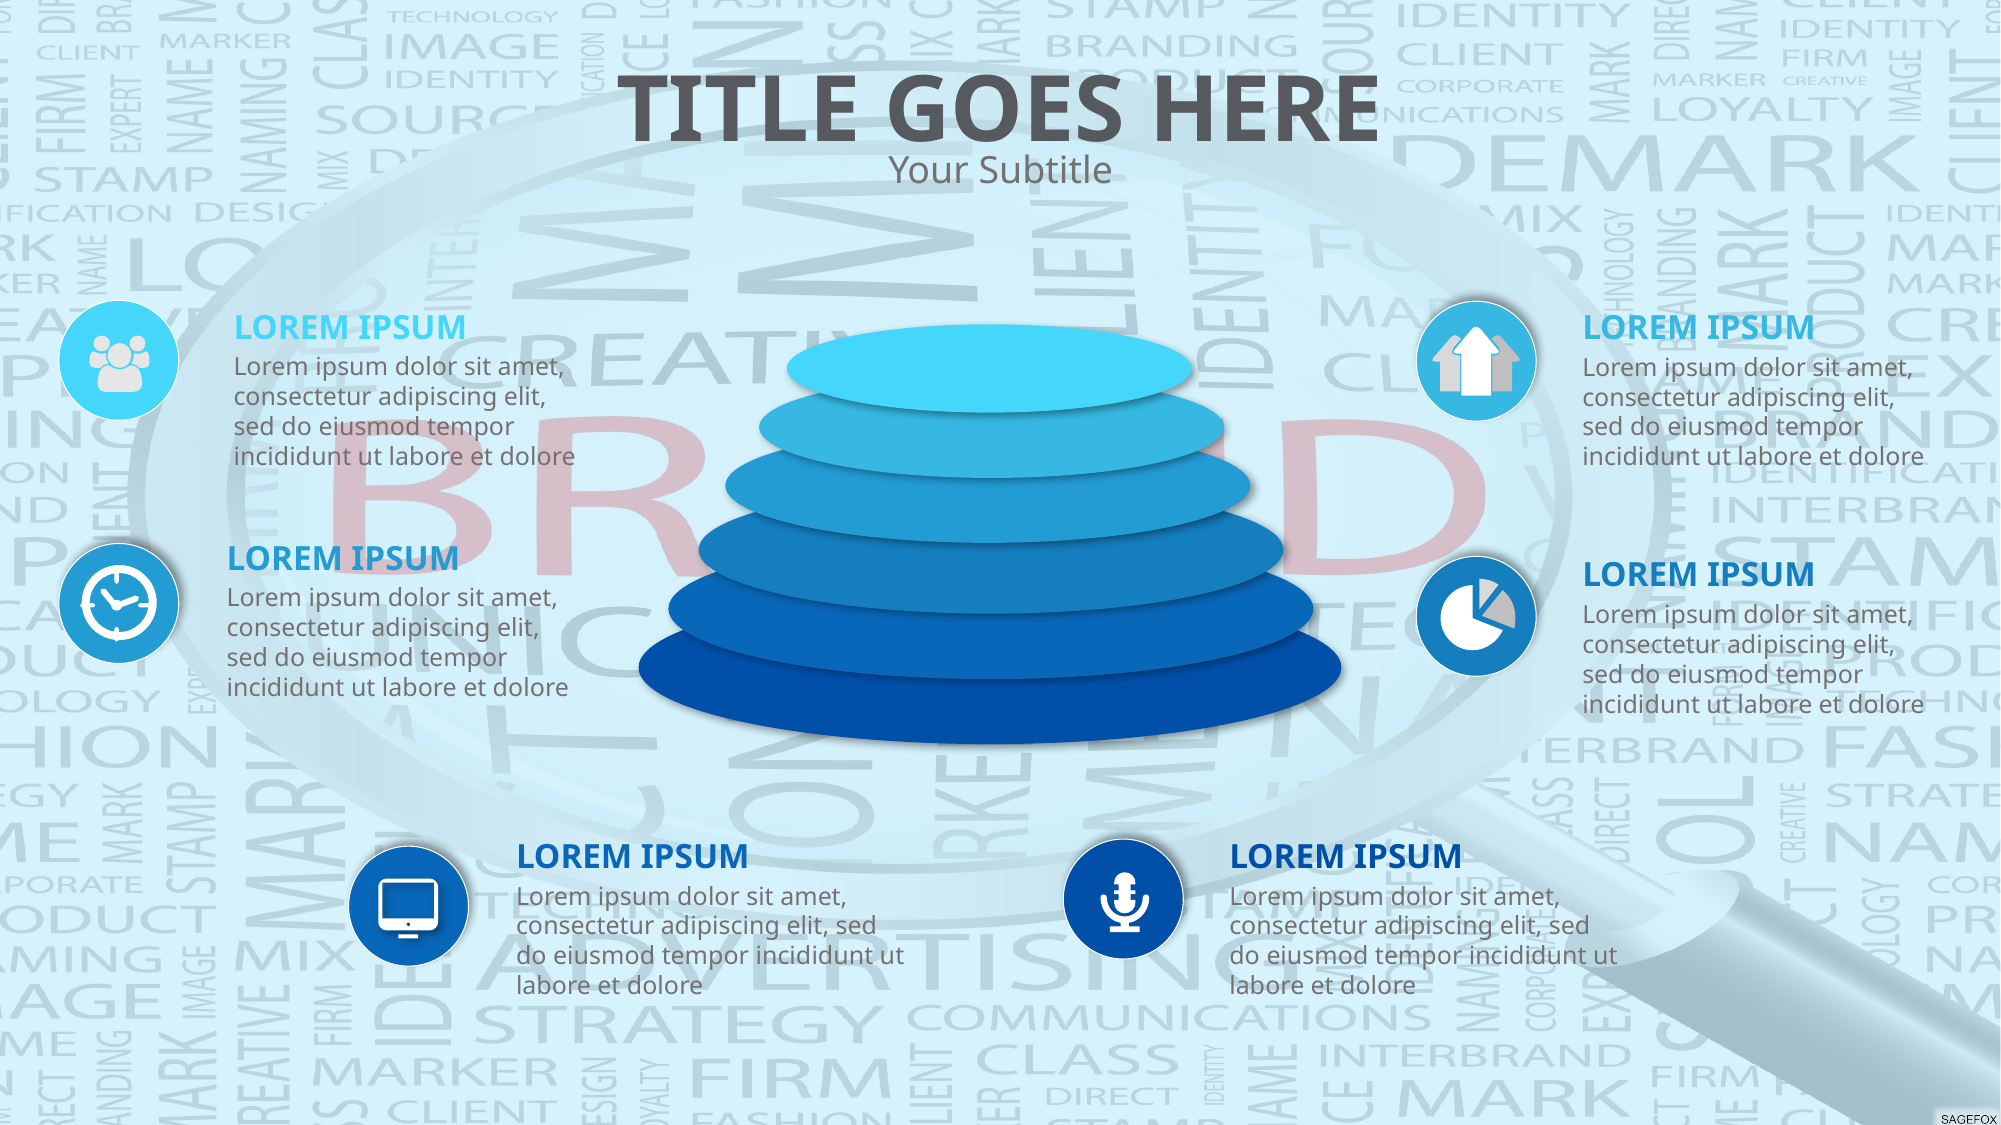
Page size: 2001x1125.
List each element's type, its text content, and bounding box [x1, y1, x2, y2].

text_box [758, 396, 1226, 479]
text_box [347, 845, 470, 968]
text_box [1415, 555, 1538, 678]
text_box LOREM IPSUM Lorem ipsum dolor sit amet, consectetur adipiscing elit, sed do eiusmod tempor incididunt ut labore et dolore [1572, 548, 1948, 724]
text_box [548, 42, 1452, 199]
text_box [697, 515, 1285, 615]
text_box [1062, 838, 1185, 961]
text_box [1431, 326, 1522, 396]
picture [1938, 1114, 1999, 1125]
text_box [80, 565, 157, 642]
text_box [667, 574, 1315, 681]
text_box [1440, 578, 1516, 651]
text_box LOREM IPSUM Lorem ipsum dolor sit amet, consectetur adipiscing elit, sed do eiusmod tempor incididunt ut labore et dolore [223, 300, 599, 476]
text_box LOREM IPSUM Lorem ipsum dolor sit amet, consectetur adipiscing elit, sed do eiusmod tempor incididunt ut labore et dolore [1572, 301, 1948, 476]
text_box LOREM IPSUM Lorem ipsum dolor sit amet, consectetur adipiscing elit, sed do eiusmod tempor incididunt ut labore et dolore [505, 829, 923, 1005]
text_box [57, 542, 180, 665]
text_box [1100, 872, 1150, 933]
text_box [1415, 300, 1538, 423]
text_box LOREM IPSUM Lorem ipsum dolor sit amet, consectetur adipiscing elit, sed do eiusmod tempor incididunt ut labore et dolore [1219, 829, 1637, 1005]
text_box [724, 452, 1252, 544]
text_box [398, 934, 419, 939]
text_box [637, 632, 1343, 746]
text_box [378, 878, 439, 931]
text_box [785, 323, 1193, 414]
text_box LOREM IPSUM Lorem ipsum dolor sit amet, consectetur adipiscing elit, sed do eiusmod tempor incididunt ut labore et dolore [216, 531, 592, 707]
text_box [58, 300, 179, 421]
